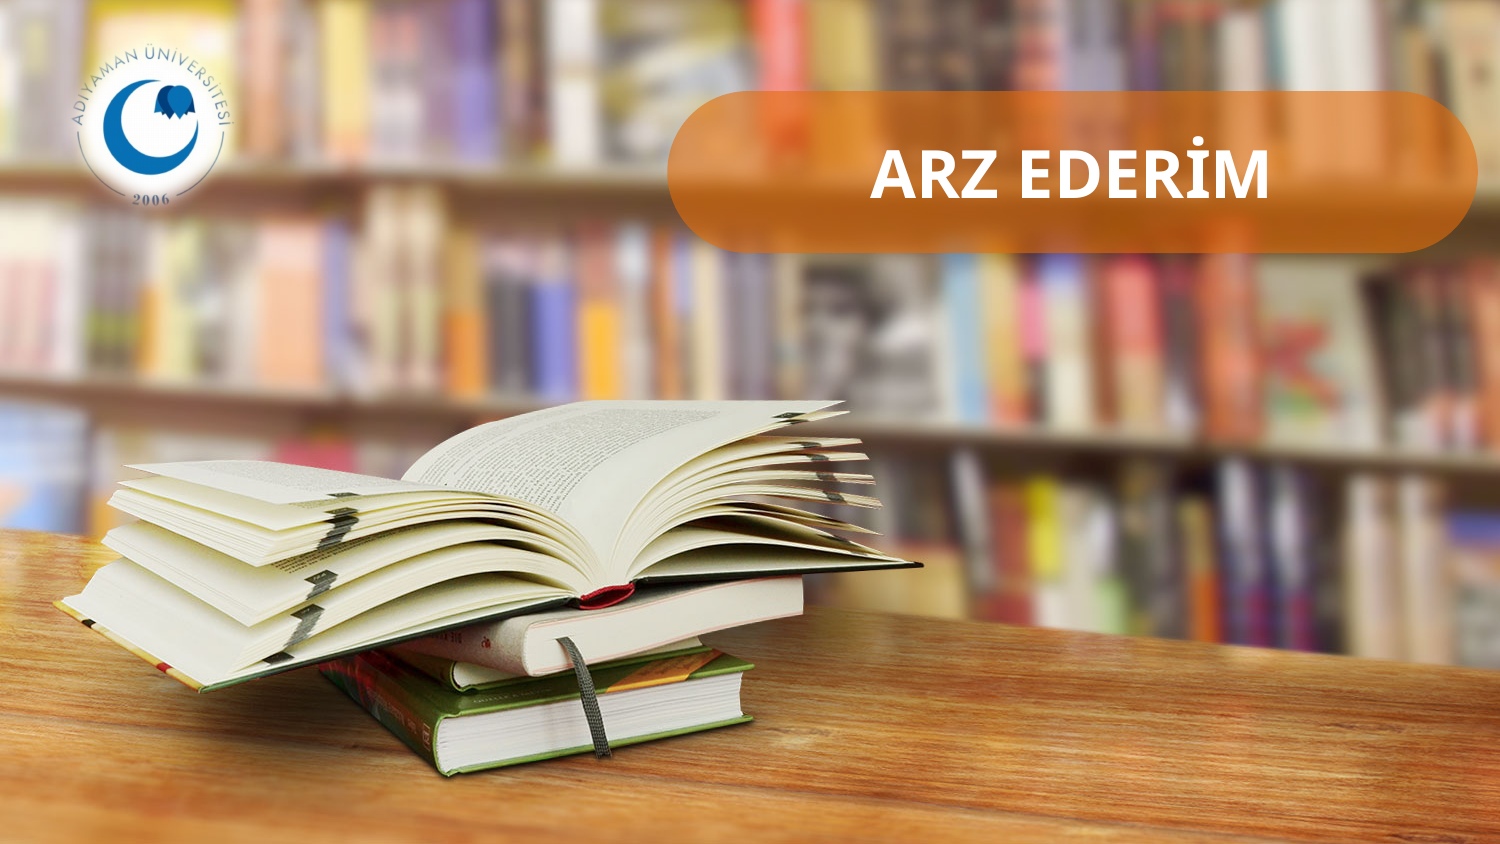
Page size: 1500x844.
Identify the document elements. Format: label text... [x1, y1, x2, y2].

picture [0, 0, 1500, 844]
text_box ARZ EDERİM [665, 88, 1480, 256]
